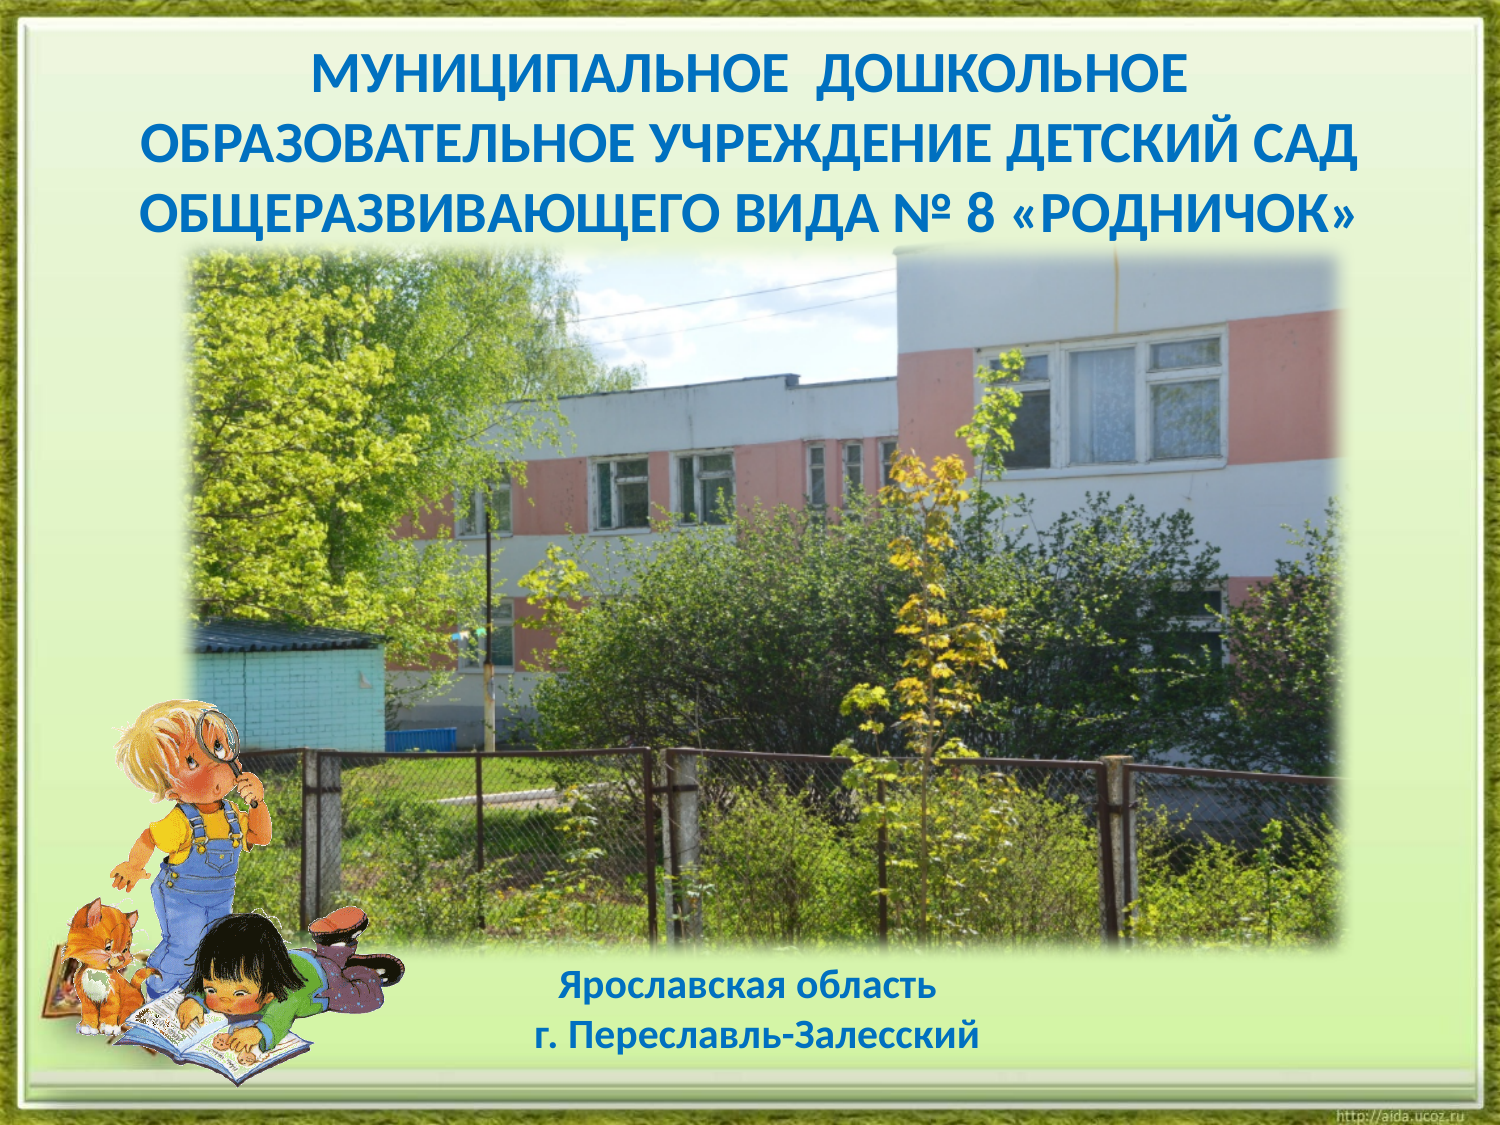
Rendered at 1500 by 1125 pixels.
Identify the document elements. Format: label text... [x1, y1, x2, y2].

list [174, 237, 1357, 963]
title Муниципальное дошкольное образовательное учреждение детский сад общеразвивающего вида № 8 «Родничок» [75, 45, 1425, 233]
picture [0, 0, 1500, 1125]
text_box Ярославская область г. Переславль-Залесский [429, 972, 1097, 1065]
